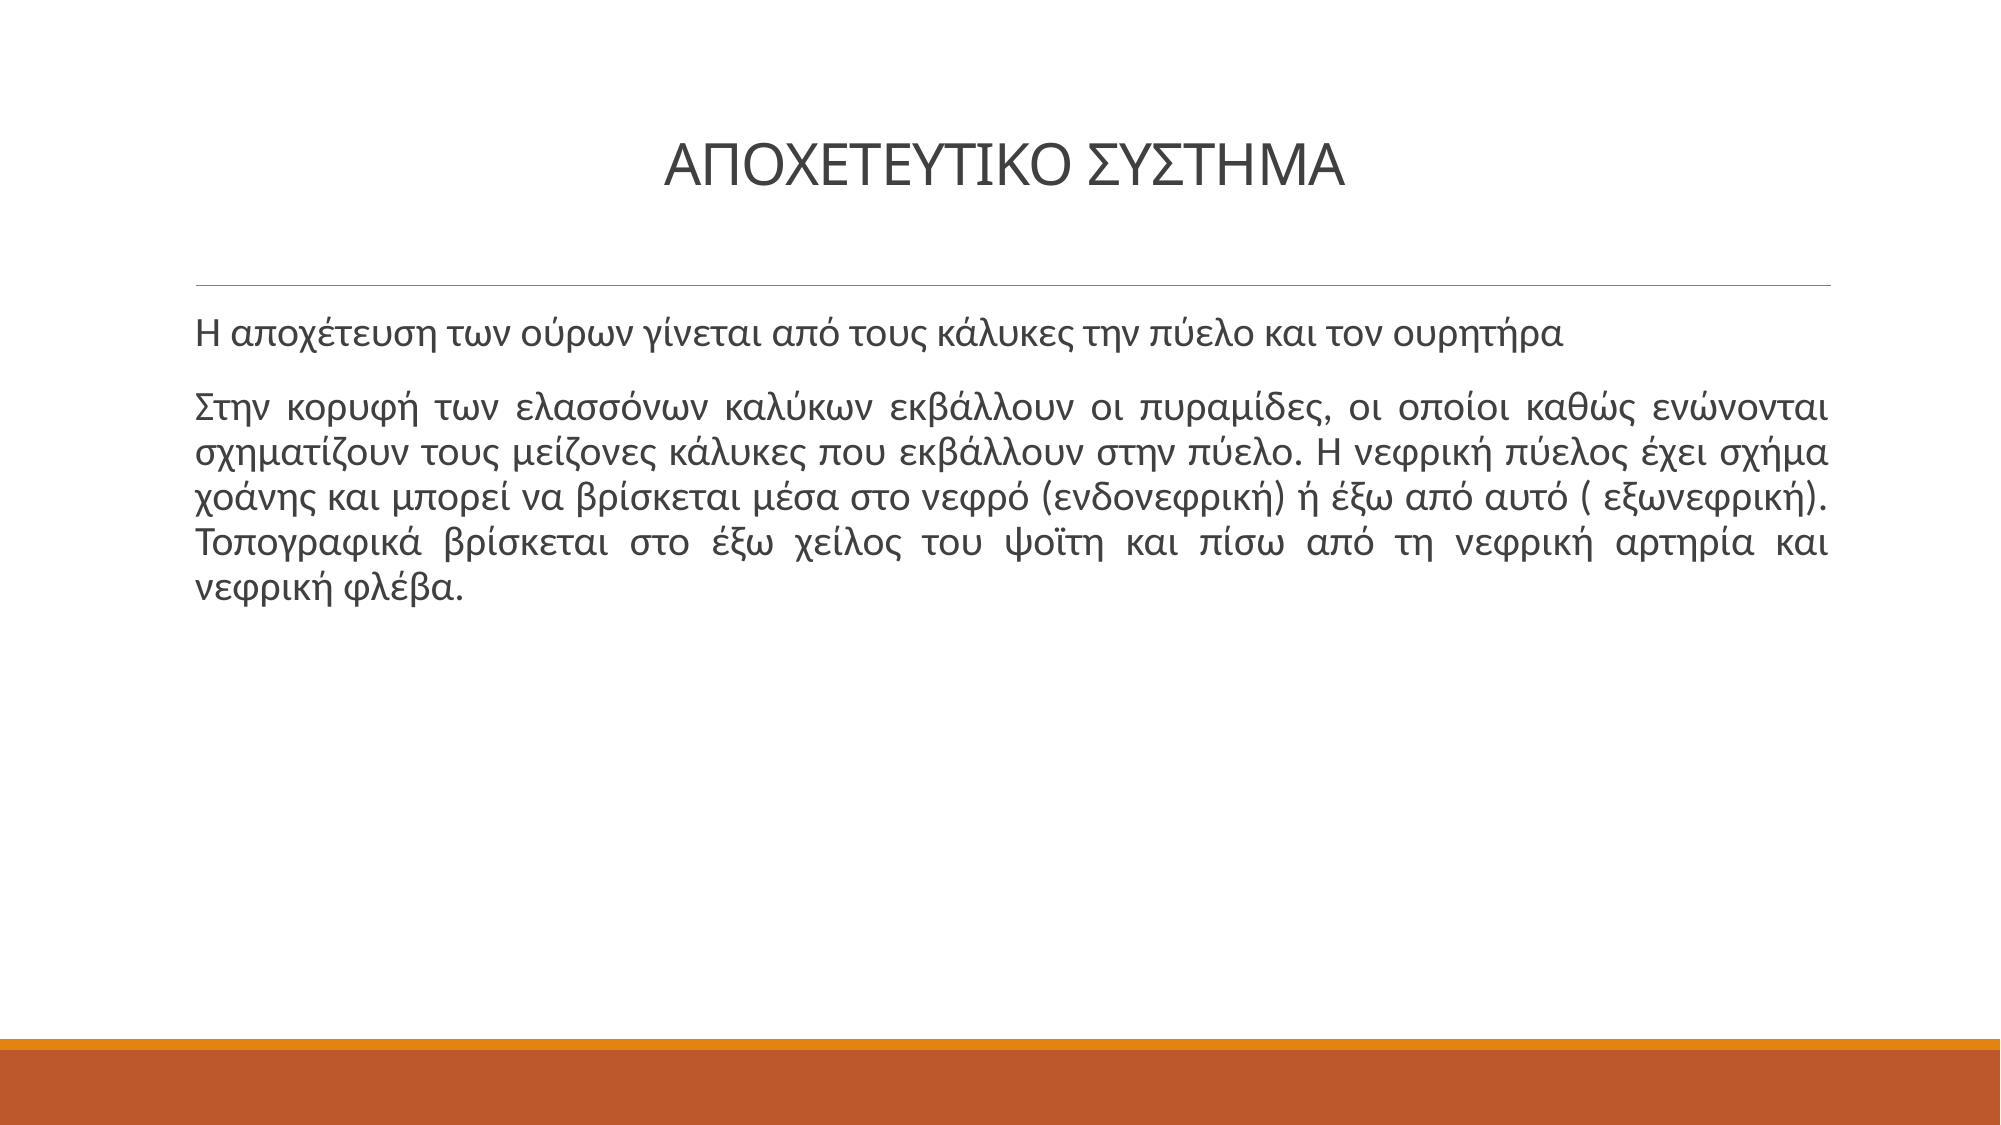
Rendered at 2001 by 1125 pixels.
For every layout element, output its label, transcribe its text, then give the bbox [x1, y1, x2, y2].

title ΑΠΟΧΕΤΕΥΤΙΚΟ ΣΥΣΤΗΜΑ [180, 47, 1830, 205]
list Η αποχέτευση των ούρων γίνεται από τους κάλυκες την πύελο και τον ουρητήρα Στην κορυφή των ελασσόνων καλύκων εκβάλλουν οι πυραμίδες, οι οποίοι καθώς ενώνονται σχηματίζουν τους μείζονες κάλυκες που εκβάλλουν στην πύελο. Η νεφρική πύελος έχει σχήμα χοάνης και μπορεί να βρίσκεται μέσα στο νεφρό (ενδονεφρική) ή έξω από αυτό ( εξωνεφρική). Τοπογραφικά βρίσκεται στο έξω χείλος του ψοϊτη και πίσω από τη νεφρική αρτηρία και νεφρική φλέβα. [180, 302, 1830, 963]
